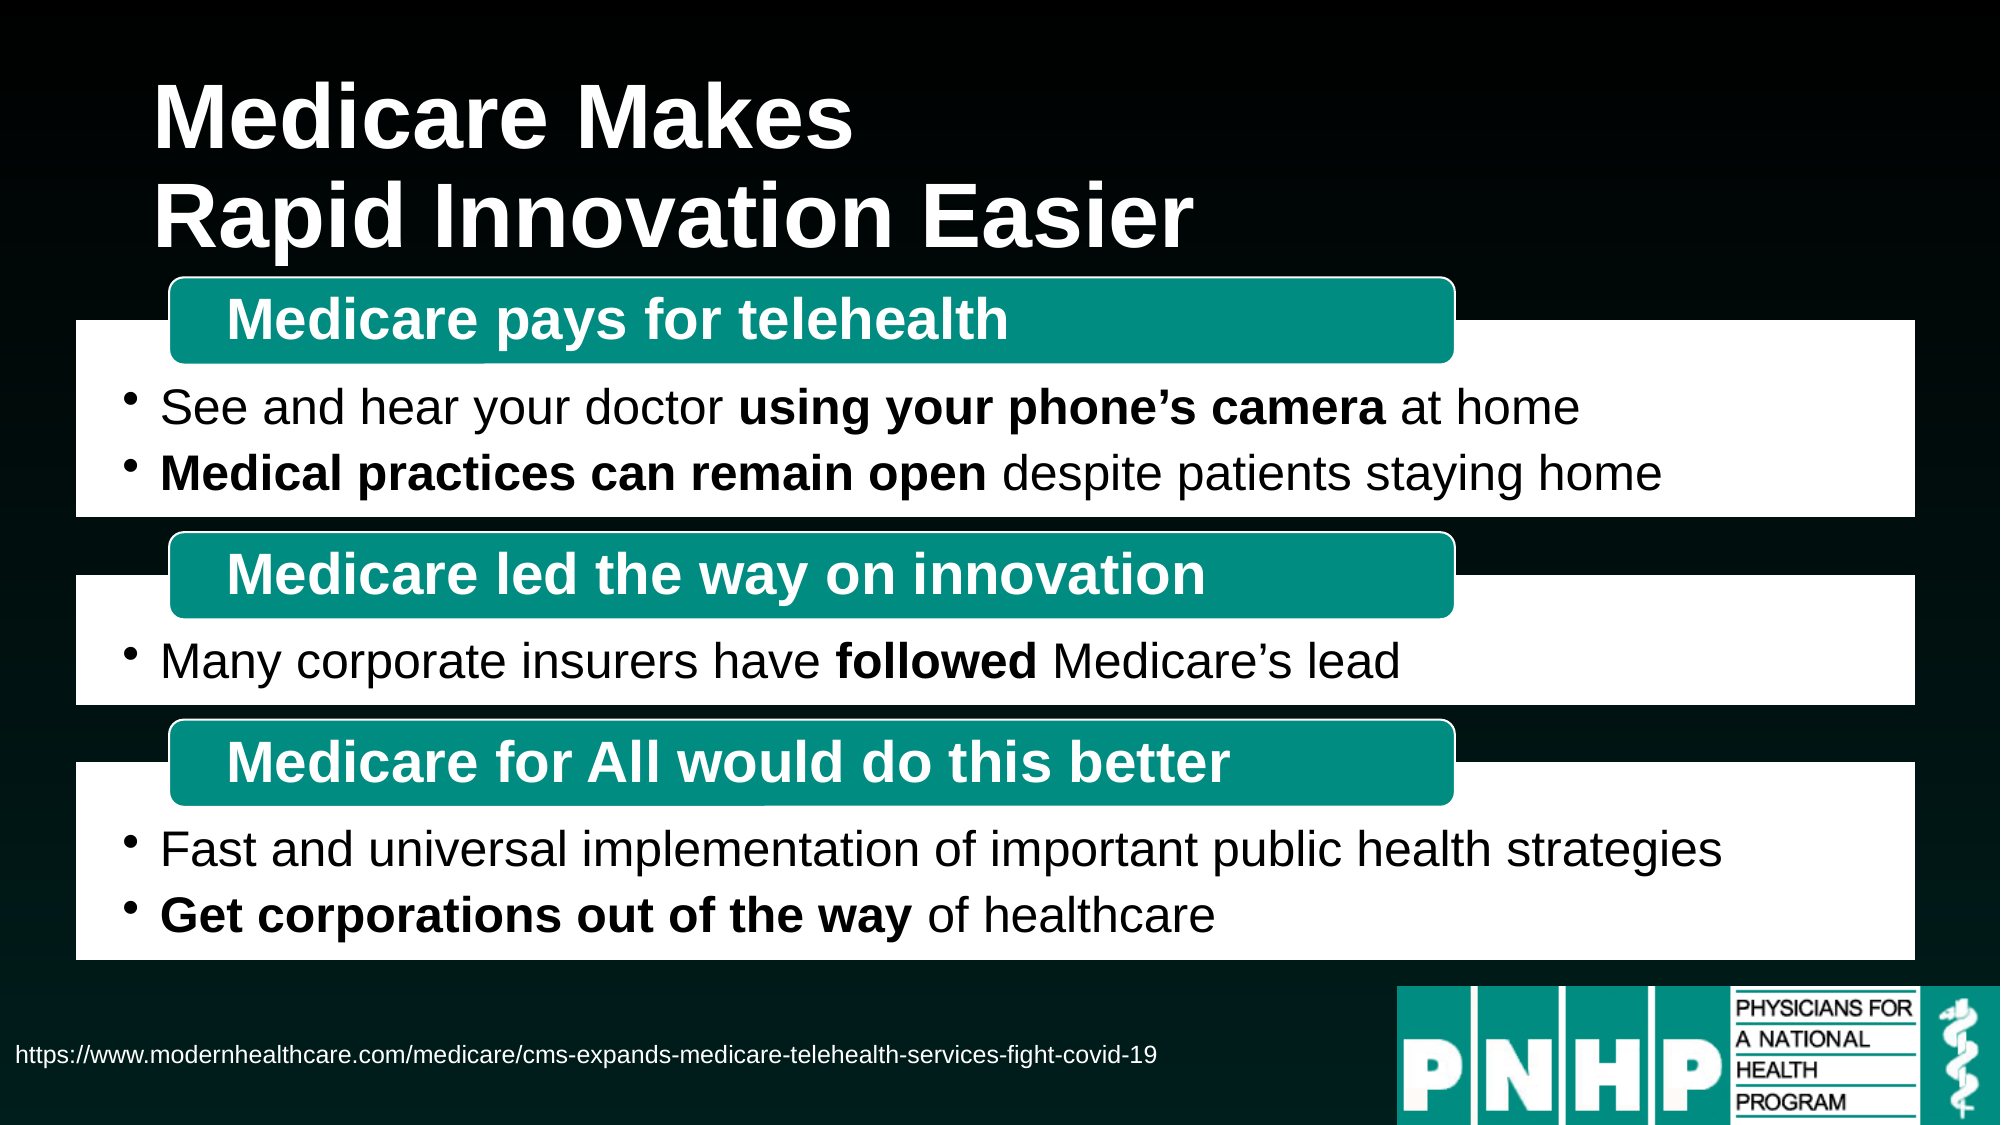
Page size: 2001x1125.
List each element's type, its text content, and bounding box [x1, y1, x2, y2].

list https://www.modernhealthcare.com/medicare/cms-expands-medicare-telehealth-services-fight-covid-19 [0, 986, 1350, 1125]
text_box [77, 277, 1915, 959]
picture [1397, 986, 2000, 1125]
title Medicare Makes Rapid Innovation Easier [137, 59, 1863, 277]
